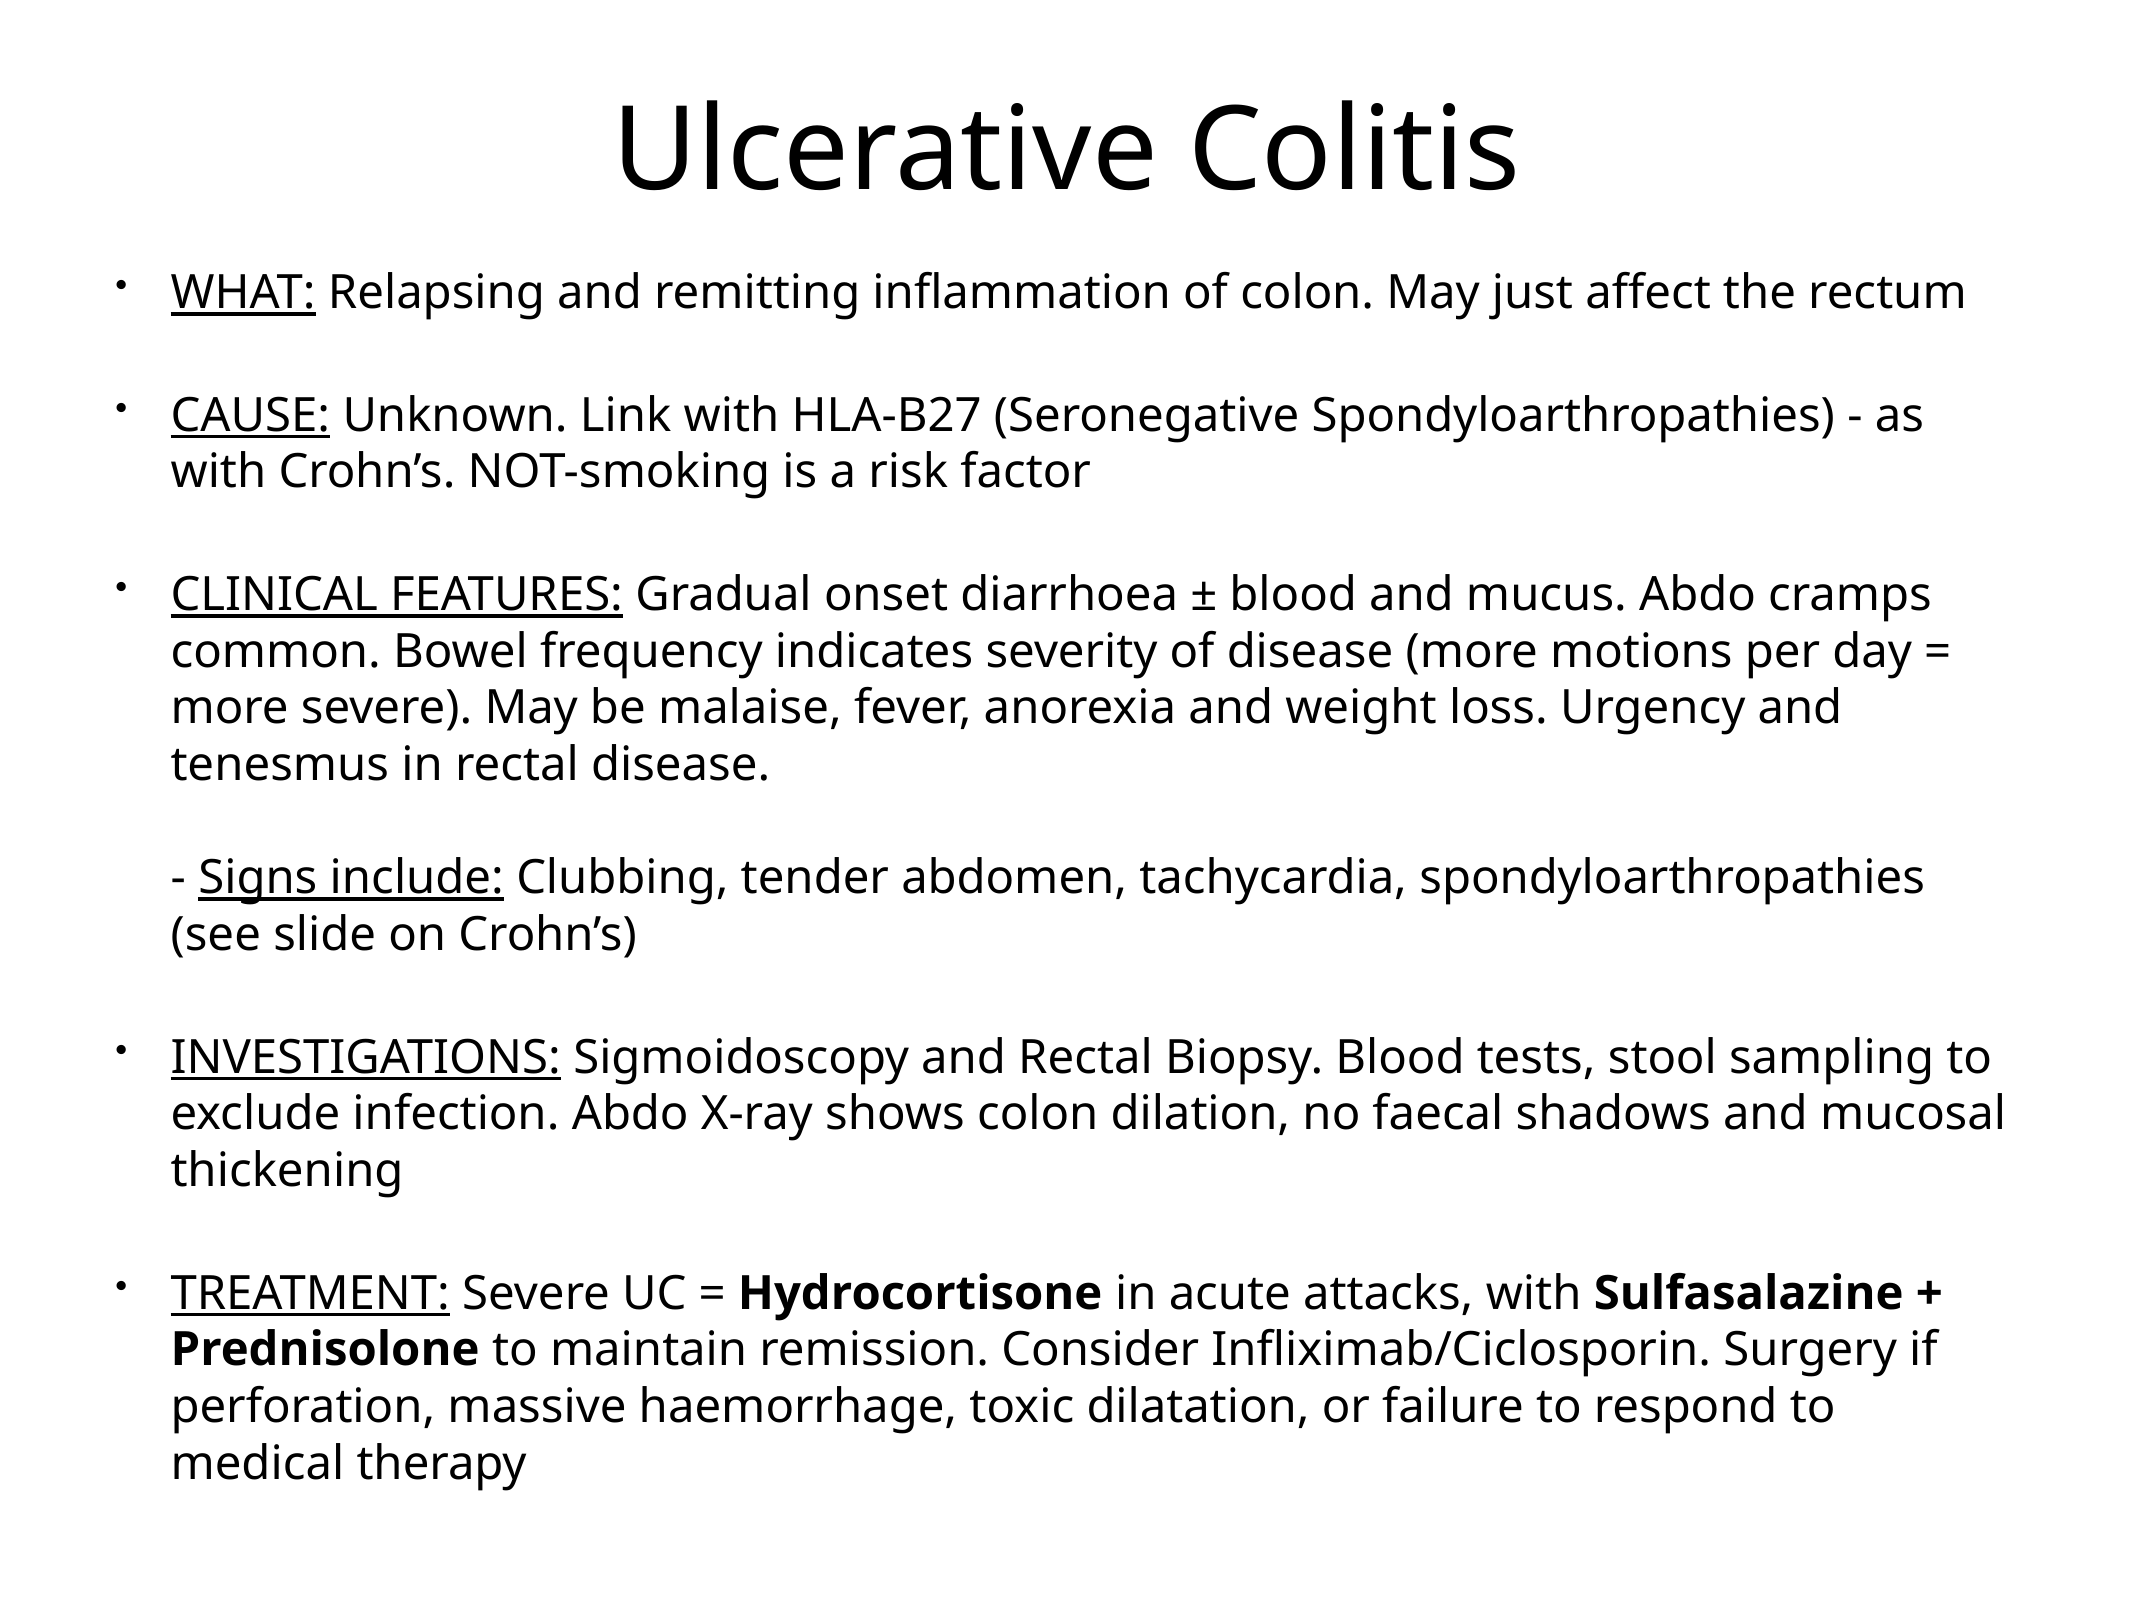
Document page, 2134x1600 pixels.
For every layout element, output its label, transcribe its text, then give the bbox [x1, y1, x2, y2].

title Ulcerative Colitis [155, 72, 1978, 248]
list WHAT: Relapsing and remitting inflammation of colon. May just affect the rectum CAUSE: Unknown. Link with HLA-B27 (Seronegative Spondyloarthropathies) - as with Crohn’s. NOT-smoking is a risk factor CLINICAL FEATURES: Gradual onset diarrhoea ± blood and mucus. Abdo cramps common. Bowel frequency indicates severity of disease (more motions per day = more severe). May be malaise, fever, anorexia and weight loss. Urgency and tenesmus in rectal disease. - Signs include: Clubbing, tender abdomen, tachycardia, spondyloarthropathies (see slide on Crohn’s) INVESTIGATIONS: Sigmoidoscopy and Rectal Biopsy. Blood tests, stool sampling to exclude infection. Abdo X-ray shows colon dilation, no faecal shadows and mucosal thickening TREATMENT: Severe UC = Hydrocortisone in acute attacks, with Sulfasalazine + Prednisolone to maintain remission. Consider Infliximab/Ciclosporin. Surgery if perforation, massive haemorrhage, toxic dilatation, or failure to respond to medical therapy [114, 260, 2019, 1509]
